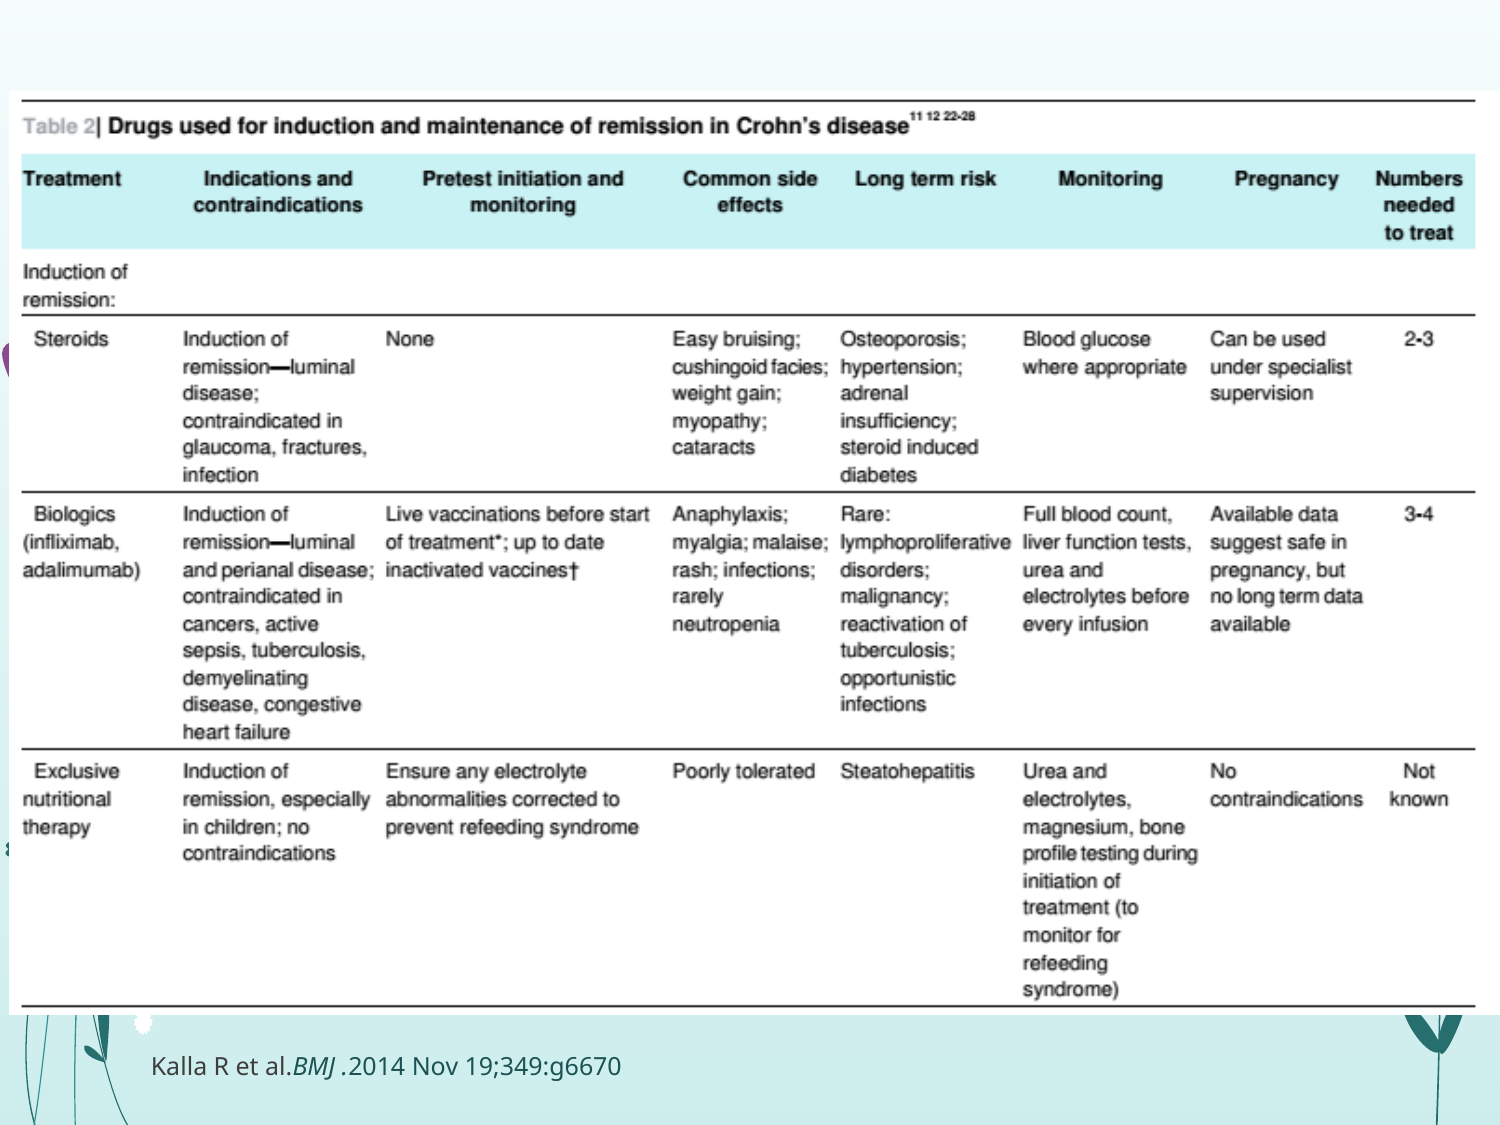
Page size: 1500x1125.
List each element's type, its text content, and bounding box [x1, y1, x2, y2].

picture [9, 91, 1500, 1015]
text_box Kalla R et al.BMJ .2014 Nov 19;349:g6670 [136, 1043, 850, 1088]
